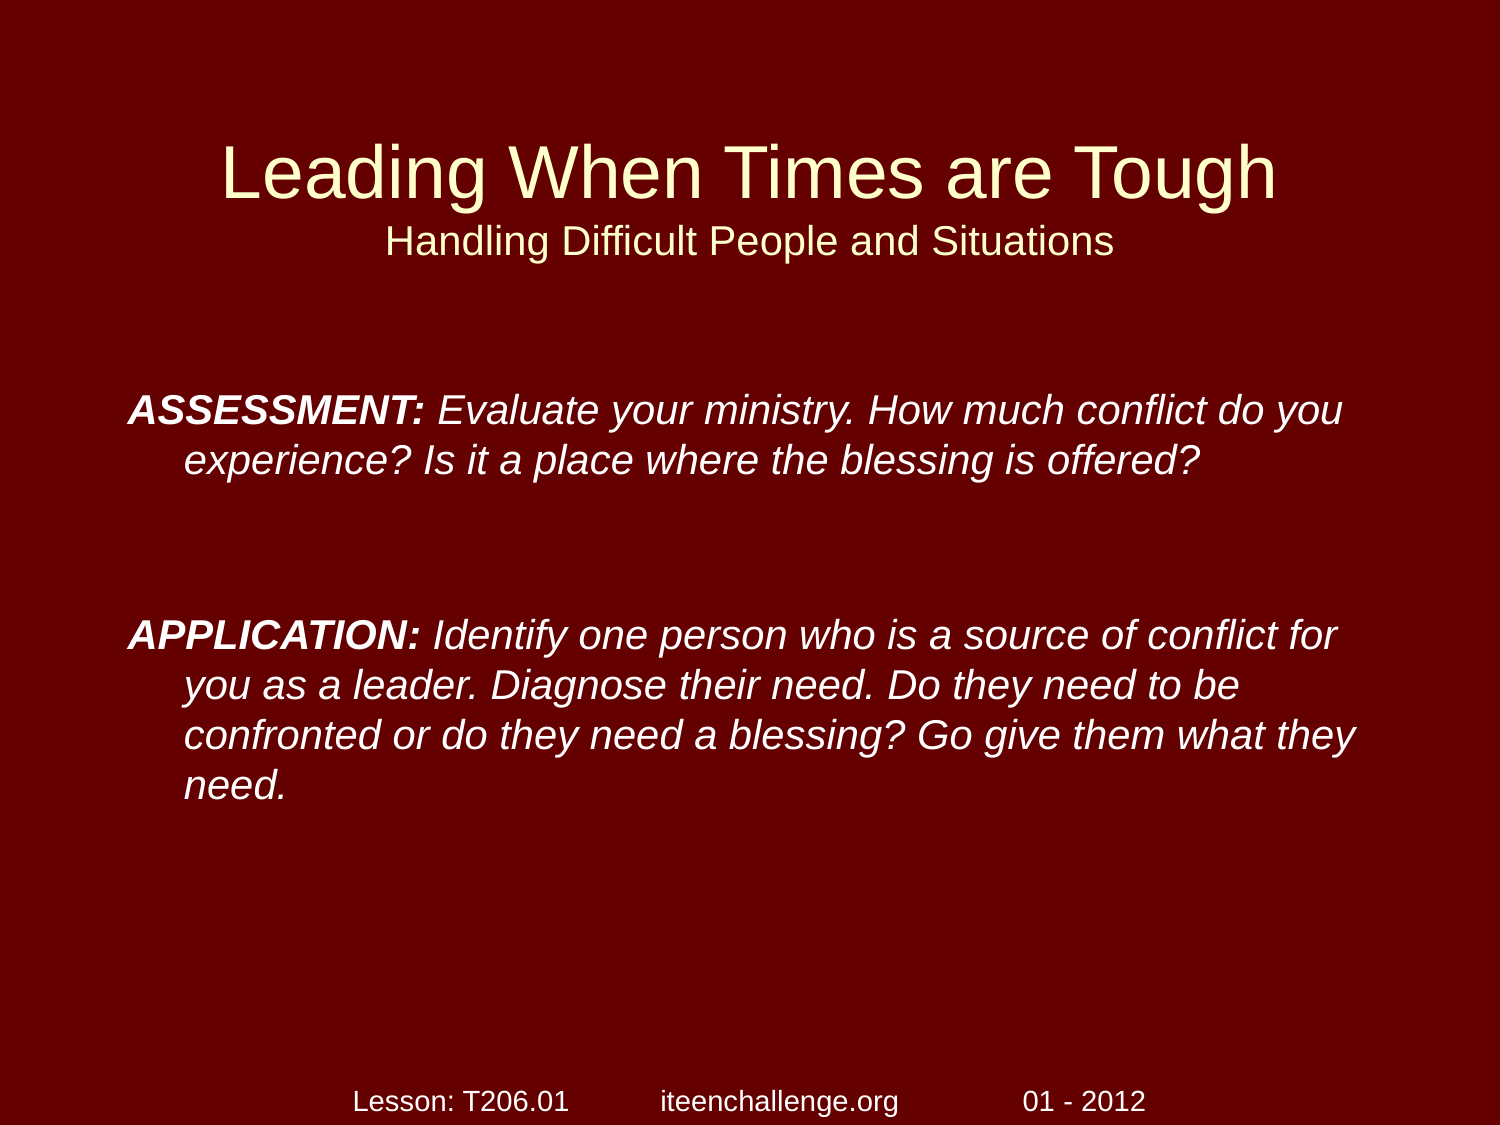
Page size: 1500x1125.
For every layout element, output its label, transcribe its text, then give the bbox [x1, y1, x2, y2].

list ASSESSMENT: Evaluate your ministry. How much conflict do you experience? Is it a place where the blessing is offered? APPLICATION: Identify one person who is a source of conflict for you as a leader. Diagnose their need. Do they need to be confronted or do they need a blessing? Go give them what they need. [112, 375, 1388, 1000]
title Leading When Times are Tough Handling Difficult People and Situations [112, 99, 1388, 288]
footer Lesson: T206.01 iteenchallenge.org 01 - 2012 [324, 1074, 1176, 1125]
